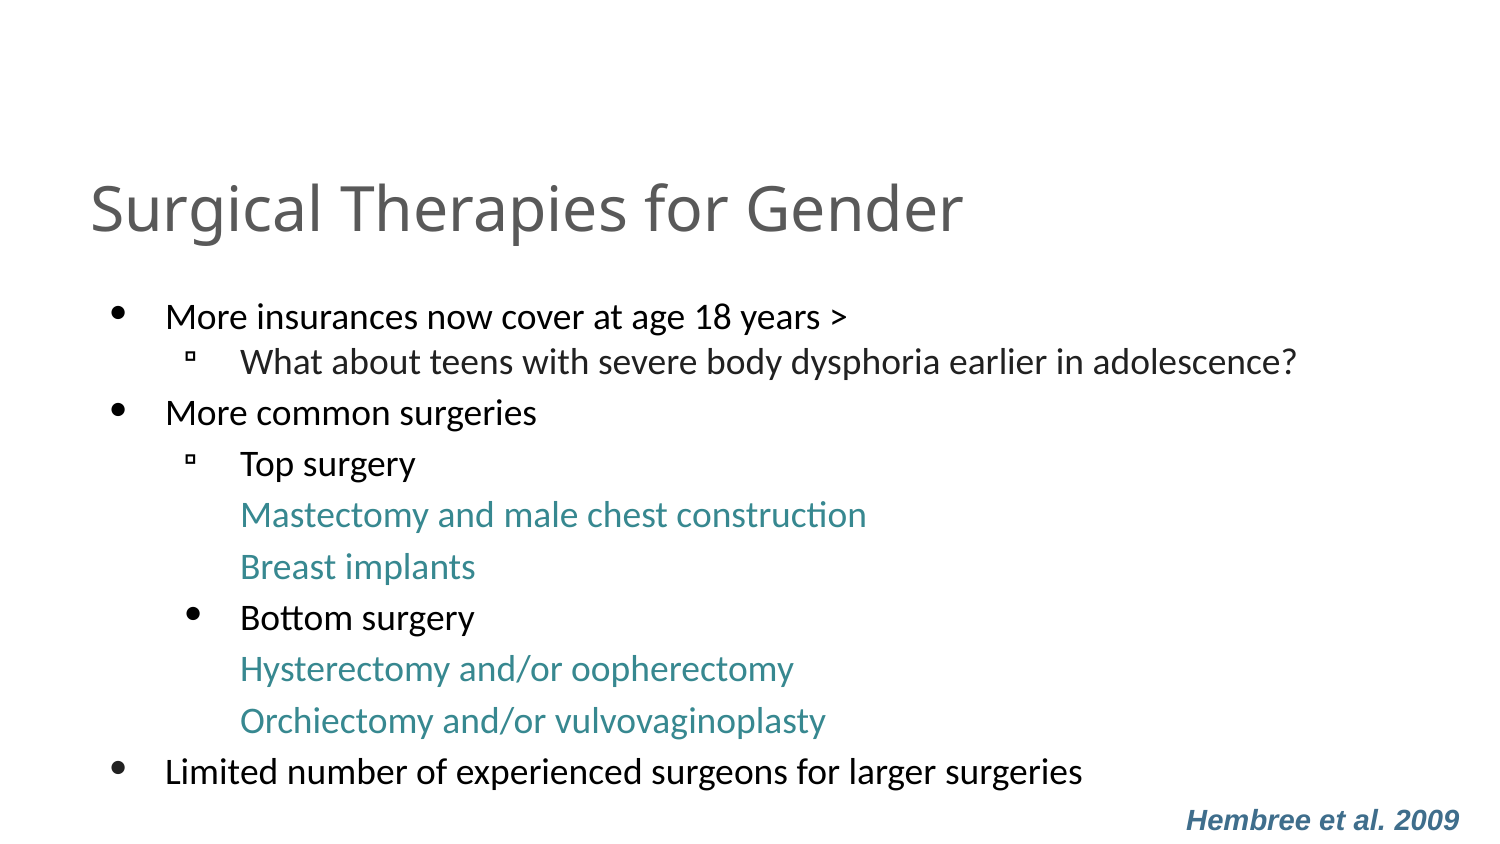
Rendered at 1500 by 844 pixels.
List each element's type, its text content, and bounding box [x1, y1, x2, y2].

text_box Hembree et al. 2009 [765, 793, 1475, 844]
list More insurances now cover at age 18 years > What about teens with severe body dysphoria earlier in adolescence? More common surgeries Top surgery Mastectomy and male chest construction Breast implants Bottom surgery Hysterectomy and/or oopherectomy Orchiectomy and/or vulvovaginoplasty Limited number of experienced surgeons for larger surgeries [75, 276, 1425, 809]
title Surgical Therapies for Gender [75, 140, 1425, 272]
